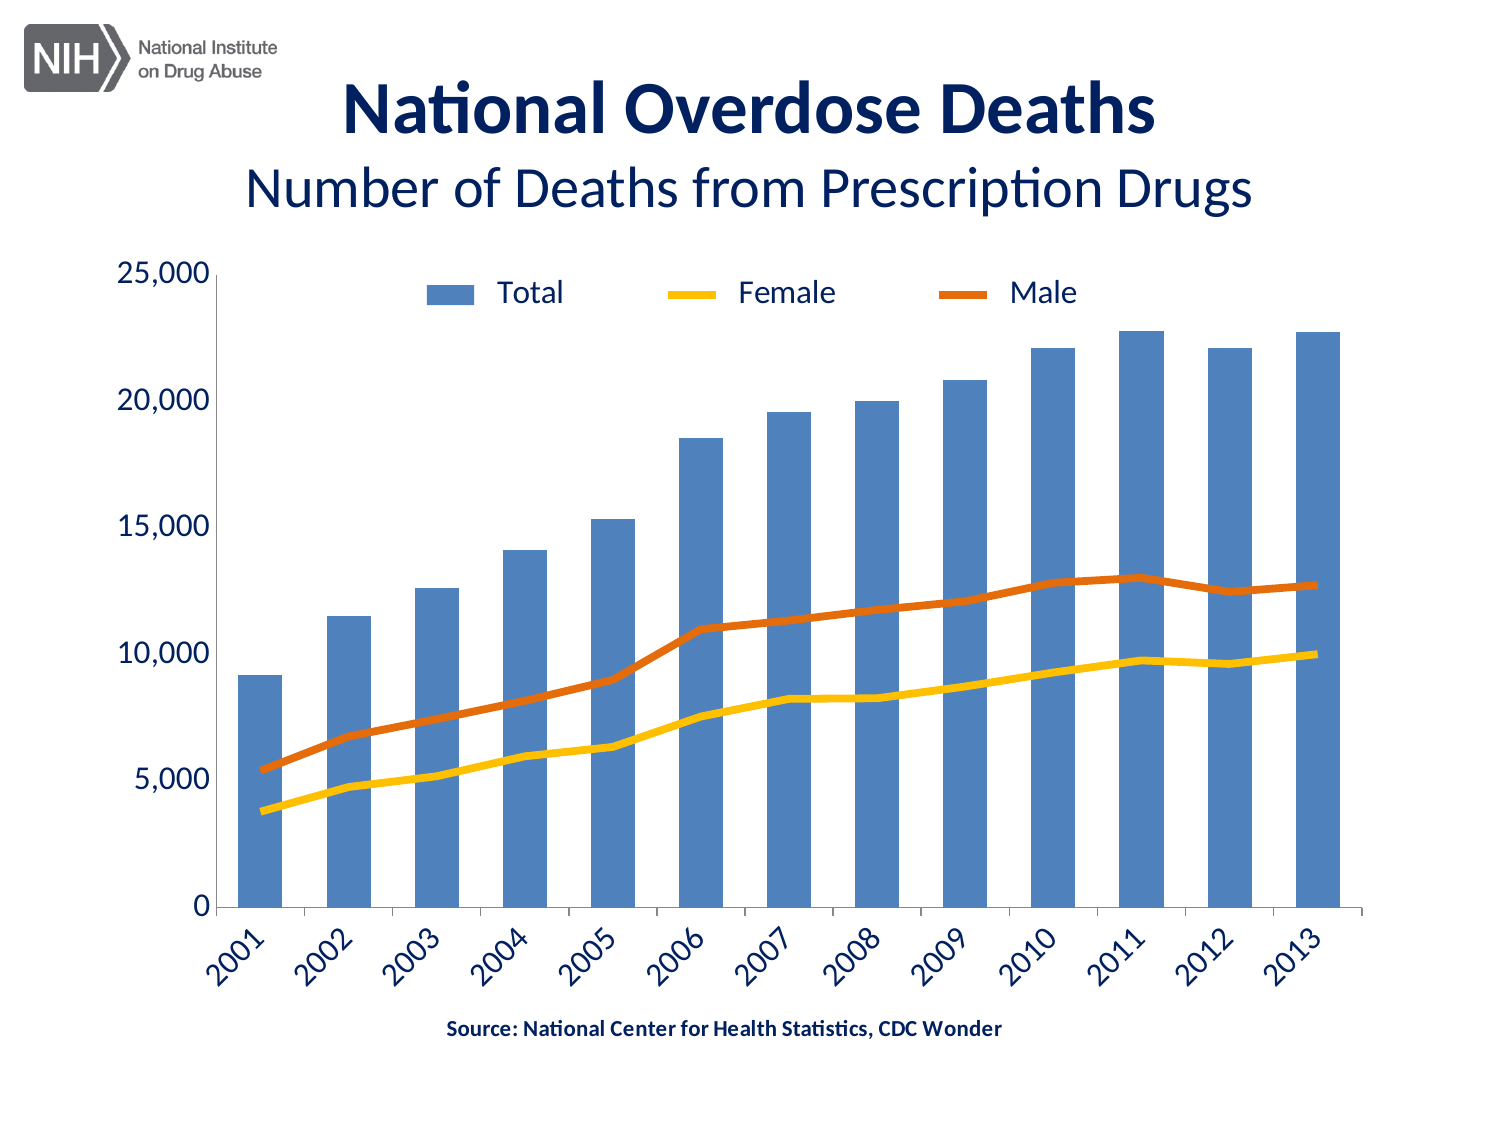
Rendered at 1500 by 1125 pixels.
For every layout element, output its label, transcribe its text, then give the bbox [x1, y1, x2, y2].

title National Overdose Deaths Number of Deaths from Prescription Drugs [75, 45, 1425, 233]
chart [74, 237, 1426, 1063]
picture [24, 24, 277, 92]
